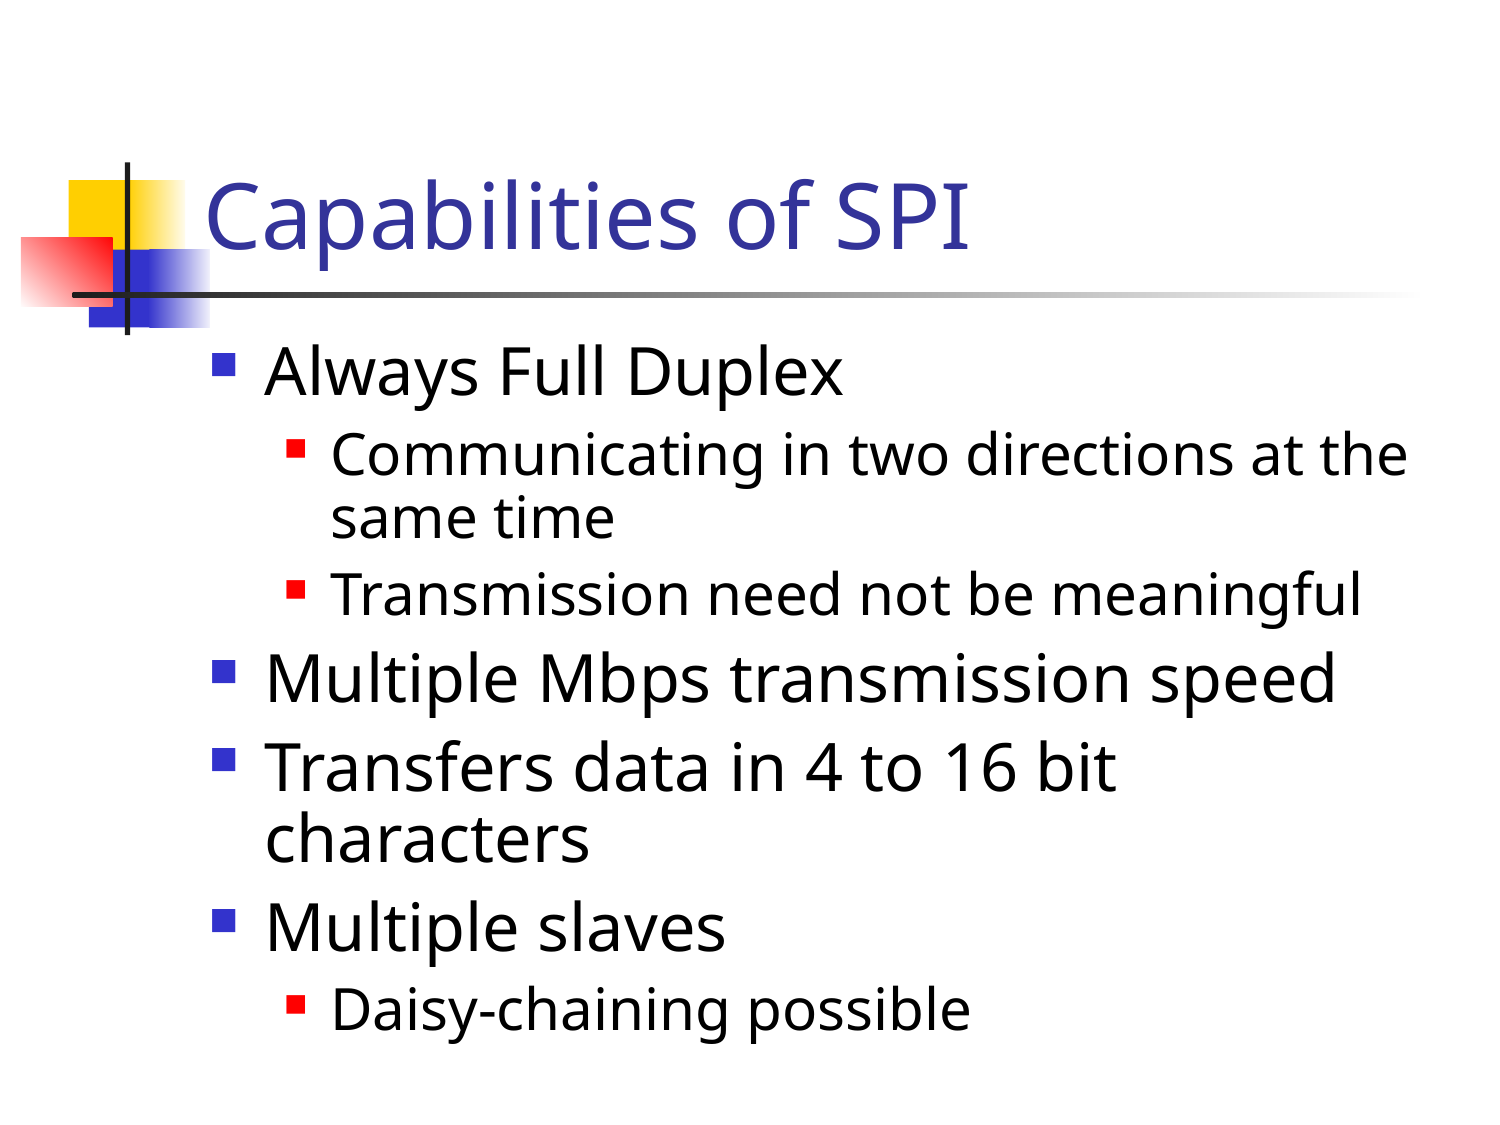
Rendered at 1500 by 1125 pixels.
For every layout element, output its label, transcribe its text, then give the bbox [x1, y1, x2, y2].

text_box Capabilities of SPI [188, 35, 1468, 275]
text_box Always Full Duplex Communicating in two directions at the same time Transmission need not be meaningful Multiple Mbps transmission speed Transfers data in 4 to 16 bit characters Multiple slaves Daisy-chaining possible [193, 330, 1469, 1125]
